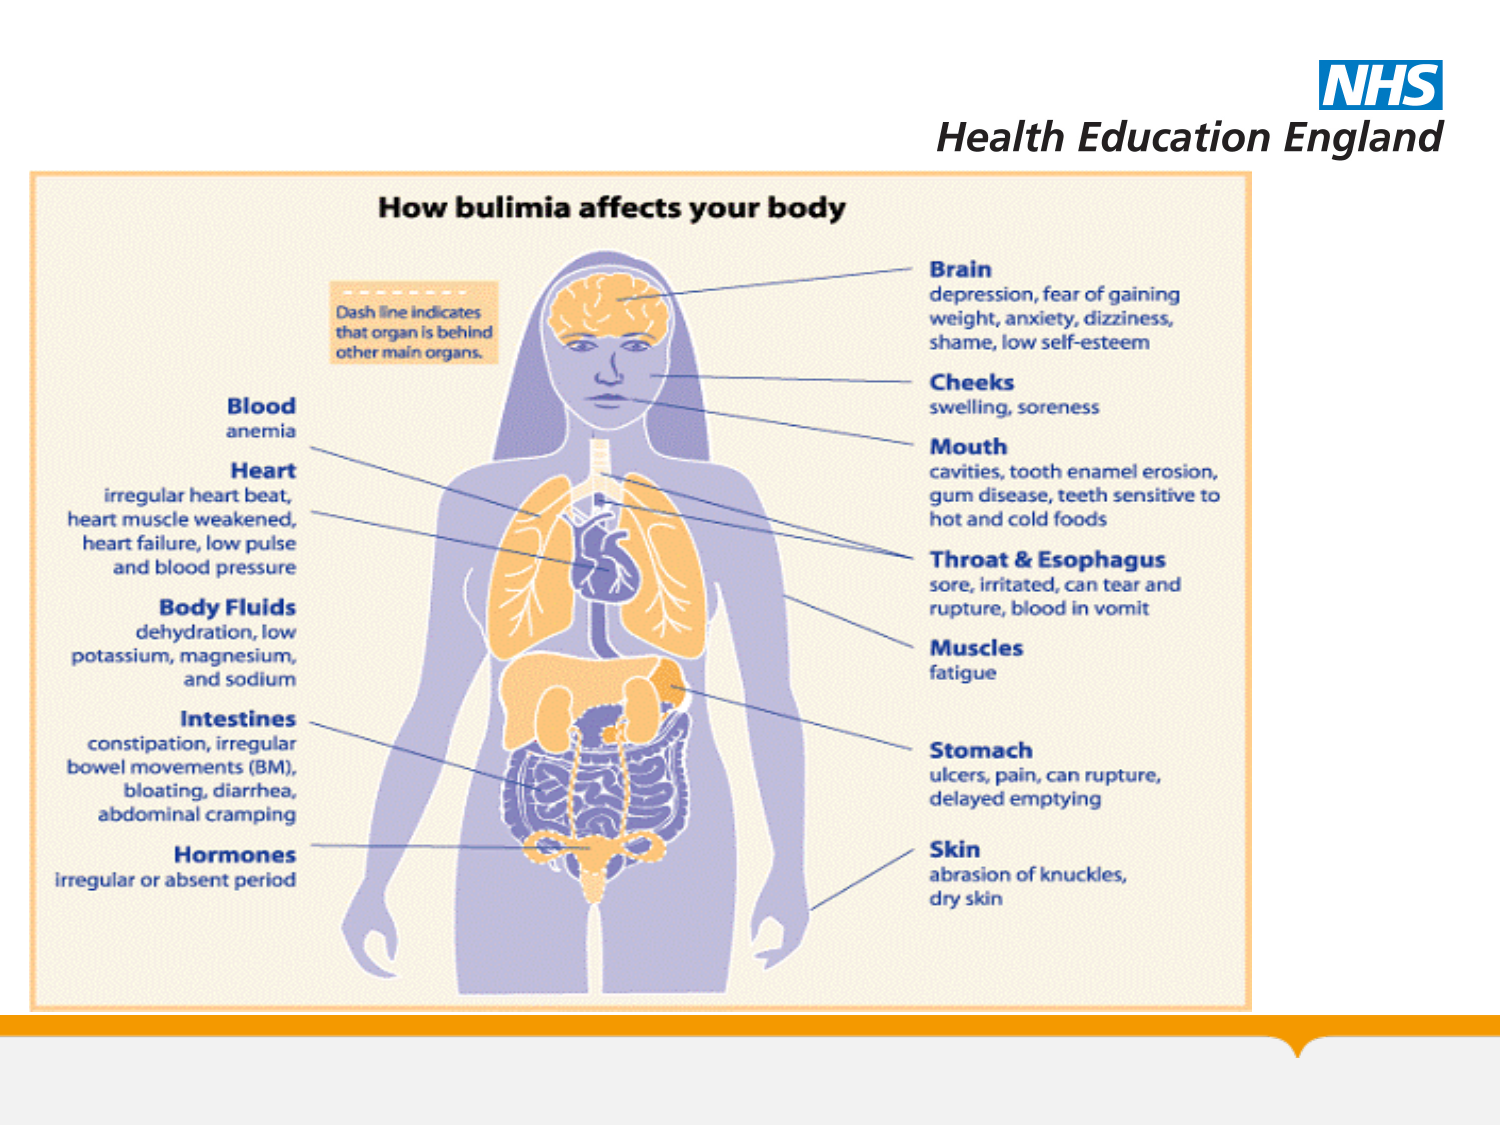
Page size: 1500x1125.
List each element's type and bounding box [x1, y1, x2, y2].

picture [936, 59, 1445, 161]
picture [28, 169, 1252, 1013]
